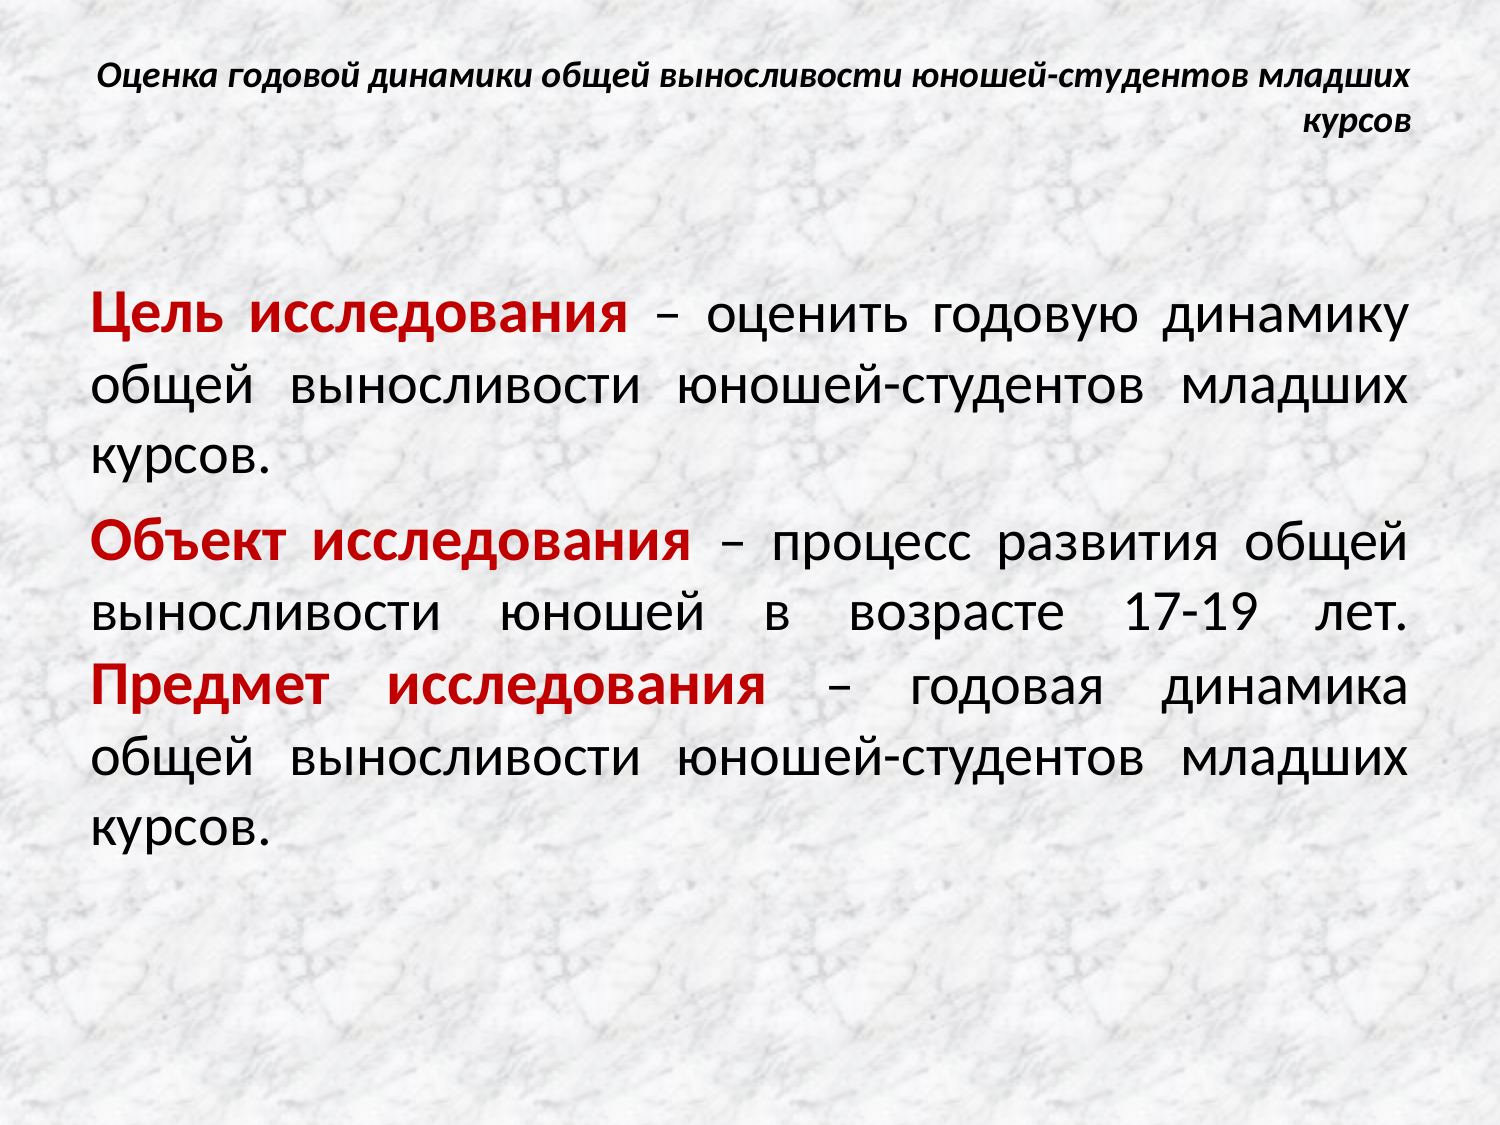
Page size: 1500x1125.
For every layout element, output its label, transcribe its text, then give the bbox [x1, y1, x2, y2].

title Оценка годовой динамики общей выносливости юношей-студентов младших курсов [76, 30, 1427, 159]
list Цель исследования – оценить годовую динамику общей выносливости юношей-студентов младших курсов. Объект исследования – процесс развития общей выносливости юношей в возрасте 17-19 лет. Предмет исследования – годовая динамика общей выносливости юношей-студентов младших курсов. [75, 262, 1425, 1005]
